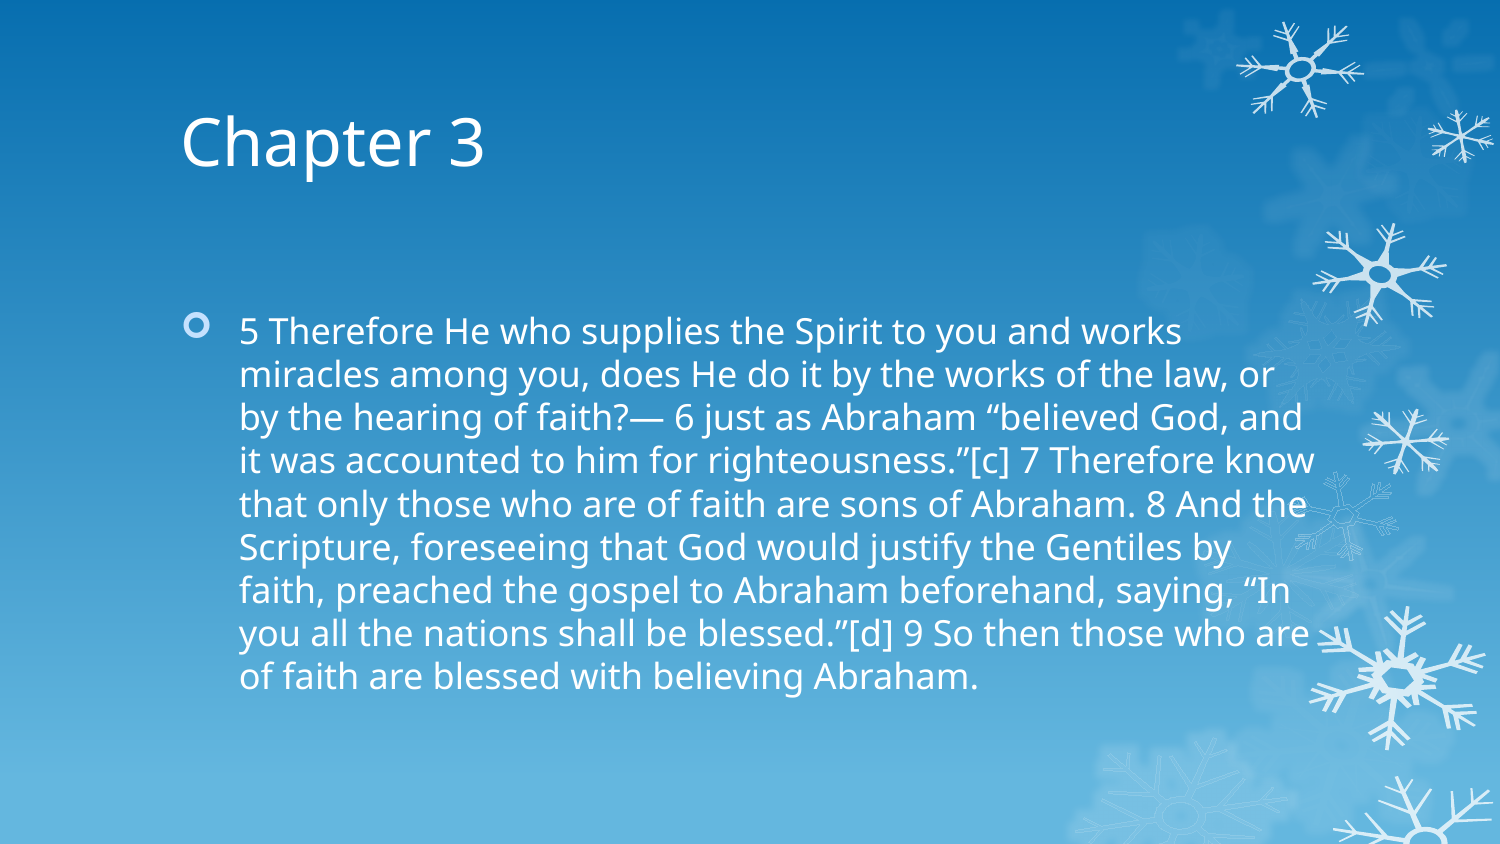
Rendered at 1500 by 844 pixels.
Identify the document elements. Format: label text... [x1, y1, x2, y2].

list 5 Therefore He who supplies the Spirit to you and works miracles among you, does He do it by the works of the law, or by the hearing of faith?— 6 just as Abraham “believed God, and it was accounted to him for righteousness.”[c] 7 Therefore know that only those who are of faith are sons of Abraham. 8 And the Scripture, foreseeing that God would justify the Gentiles by faith, preached the gospel to Abraham beforehand, saying, “In you all the nations shall be blessed.”[d] 9 So then those who are of faith are blessed with believing Abraham. [165, 222, 1335, 721]
title Chapter 3 [165, 83, 1335, 197]
